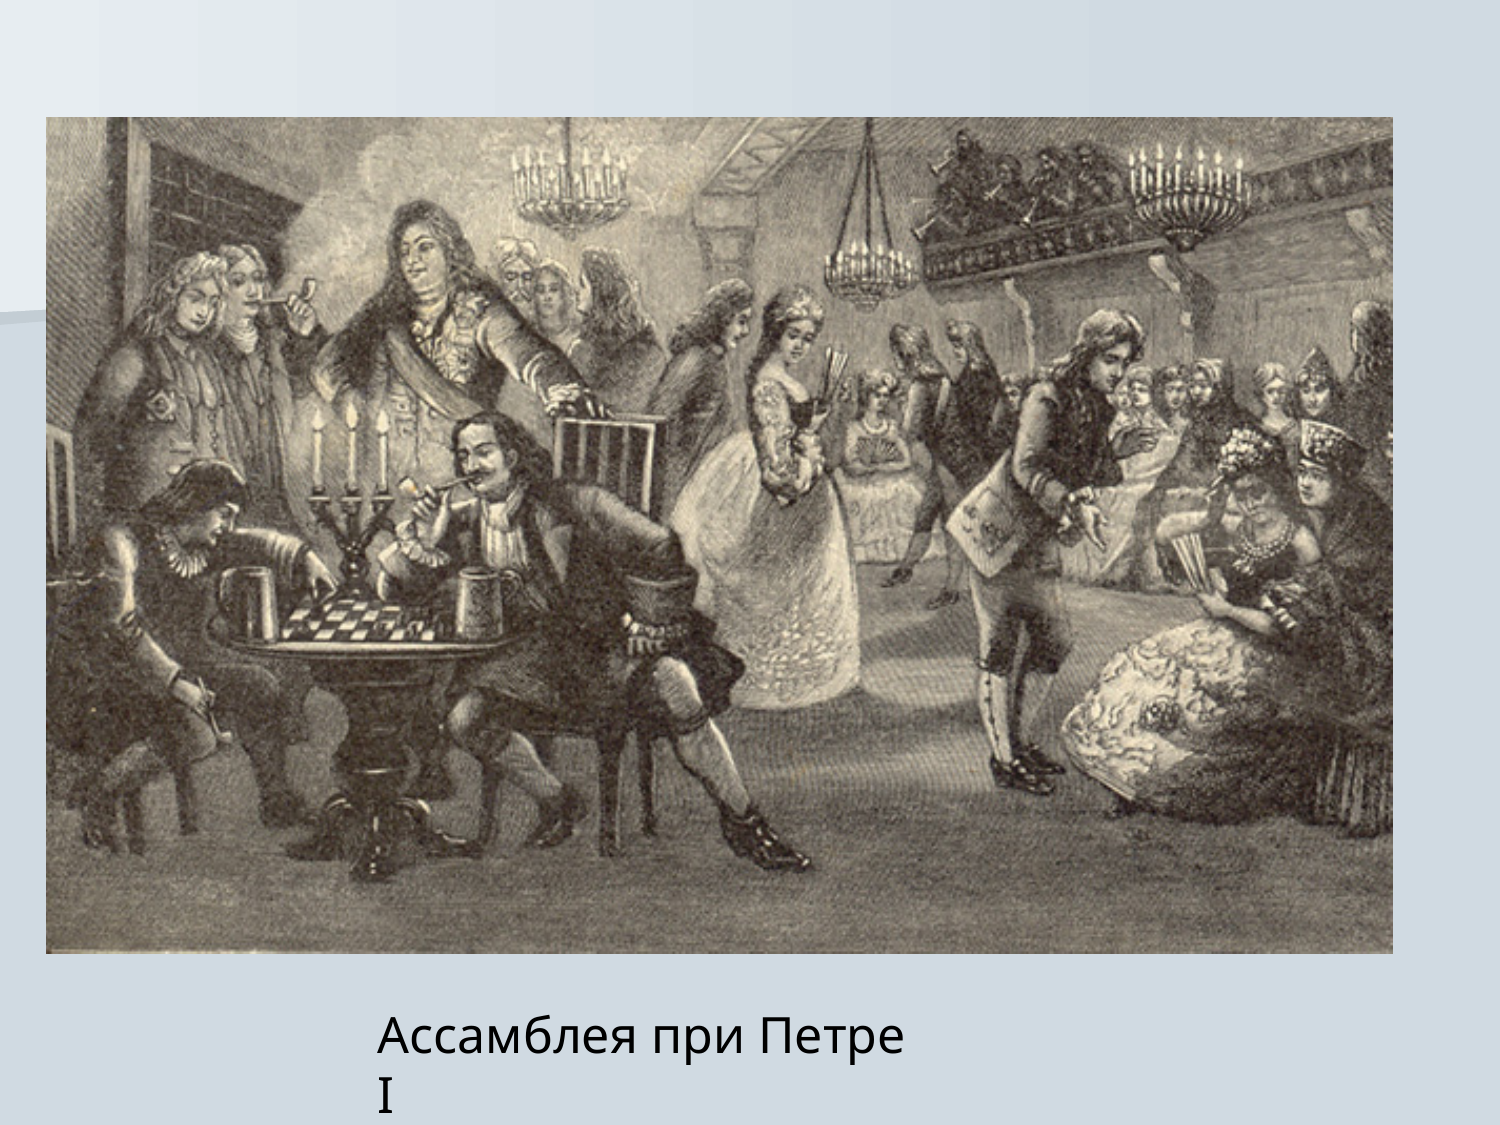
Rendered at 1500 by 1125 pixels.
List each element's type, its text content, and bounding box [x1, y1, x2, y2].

picture [46, 116, 1393, 955]
text_box Ассамблея при Петре I [363, 996, 938, 1125]
